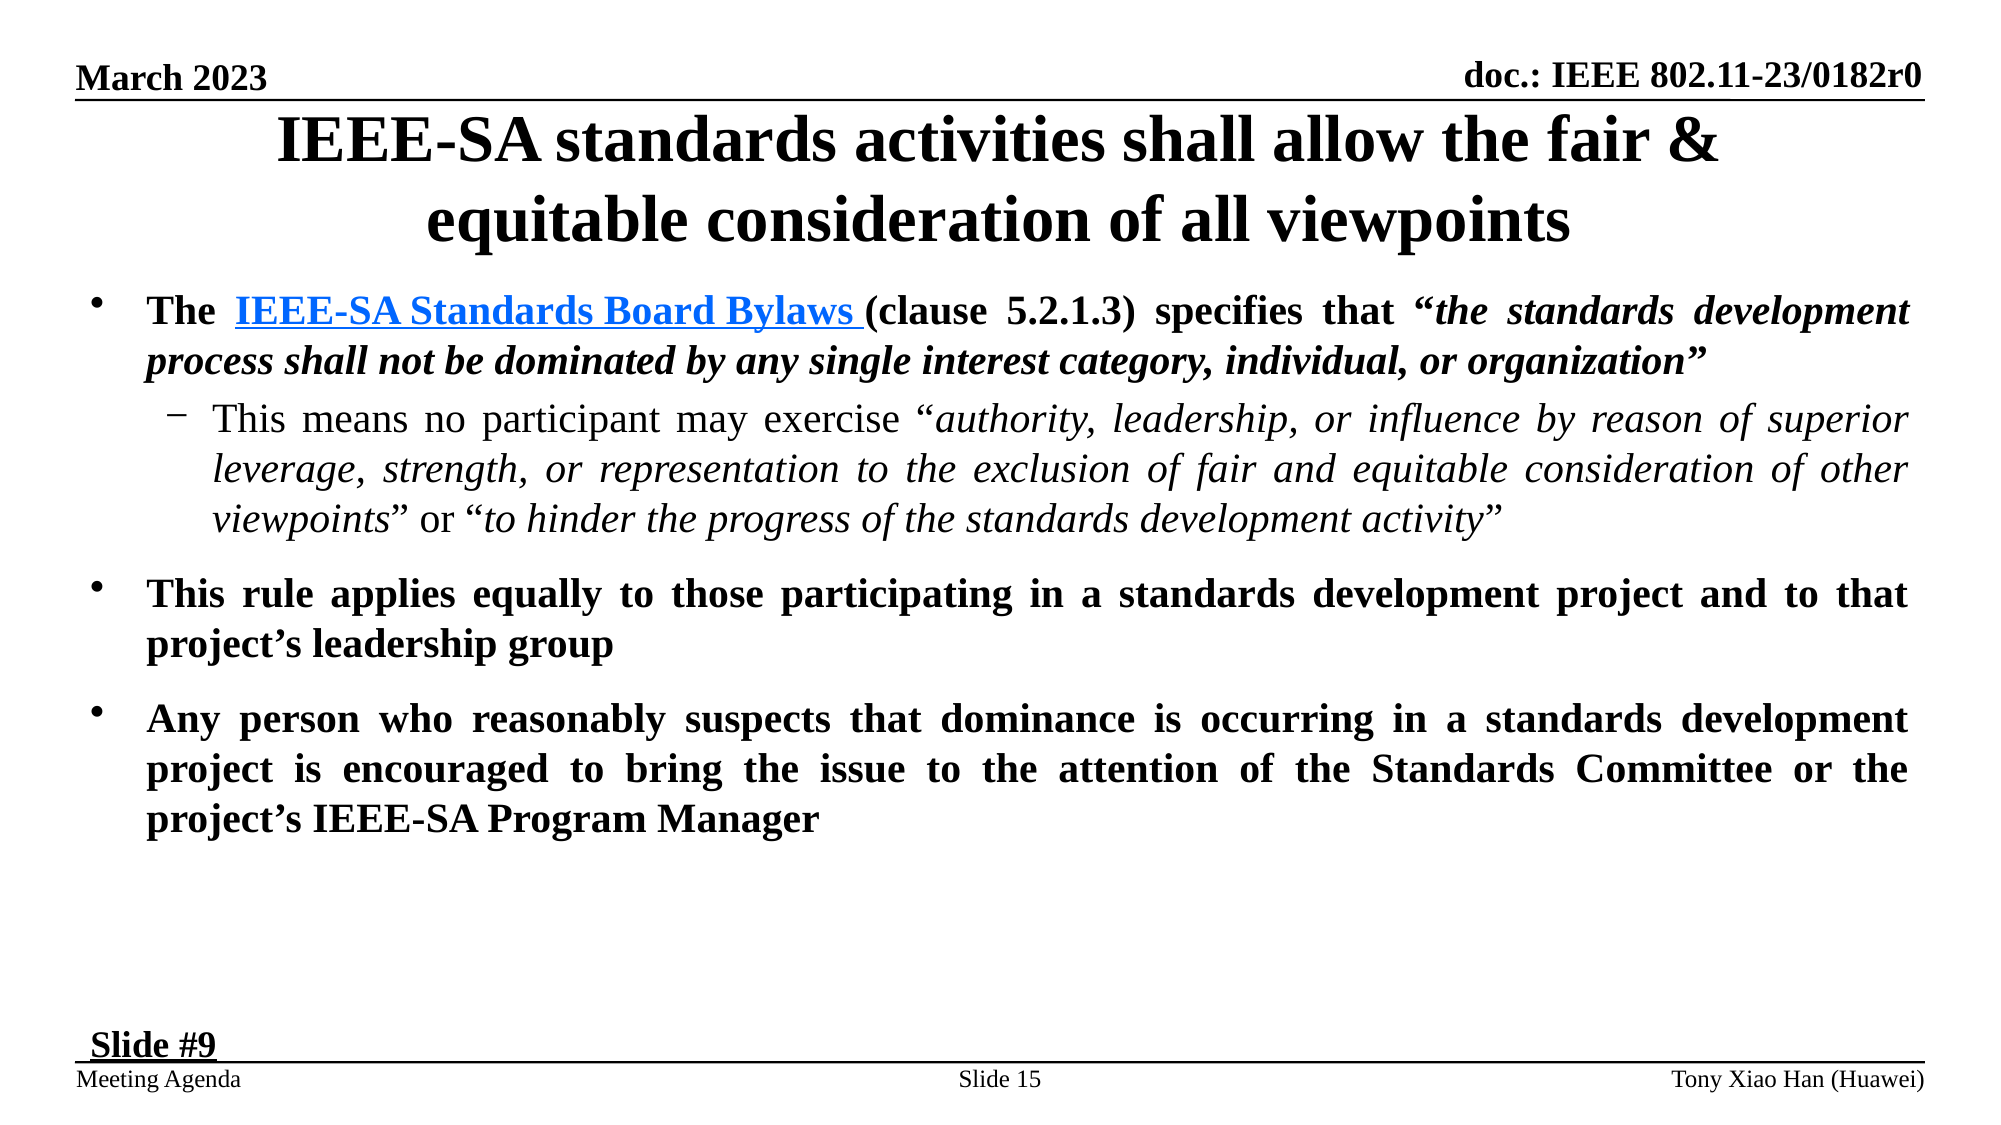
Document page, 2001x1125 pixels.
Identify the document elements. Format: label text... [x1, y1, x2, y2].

text_box IEEE-SA standards activities shall allow the fair & equitable consideration of all viewpoints [75, 87, 1925, 263]
list The IEEE-SA Standards Board Bylaws (clause 5.2.1.3) specifies that “the standards development process shall not be dominated by any single interest category, individual, or organization” This means no participant may exercise “authority, leadership, or influence by reason of superior leverage, strength, or representation to the exclusion of fair and equitable consideration of other viewpoints” or “to hinder the progress of the standards development activity” This rule applies equally to those participating in a standards development project and to that project’s leadership group Any person who reasonably suspects that dominance is occurring in a standards development project is encouraged to bring the issue to the attention of the Standards Committee or the project’s IEEE-SA Program Manager [75, 275, 1925, 1038]
text_box Slide #9 [75, 1012, 232, 1073]
